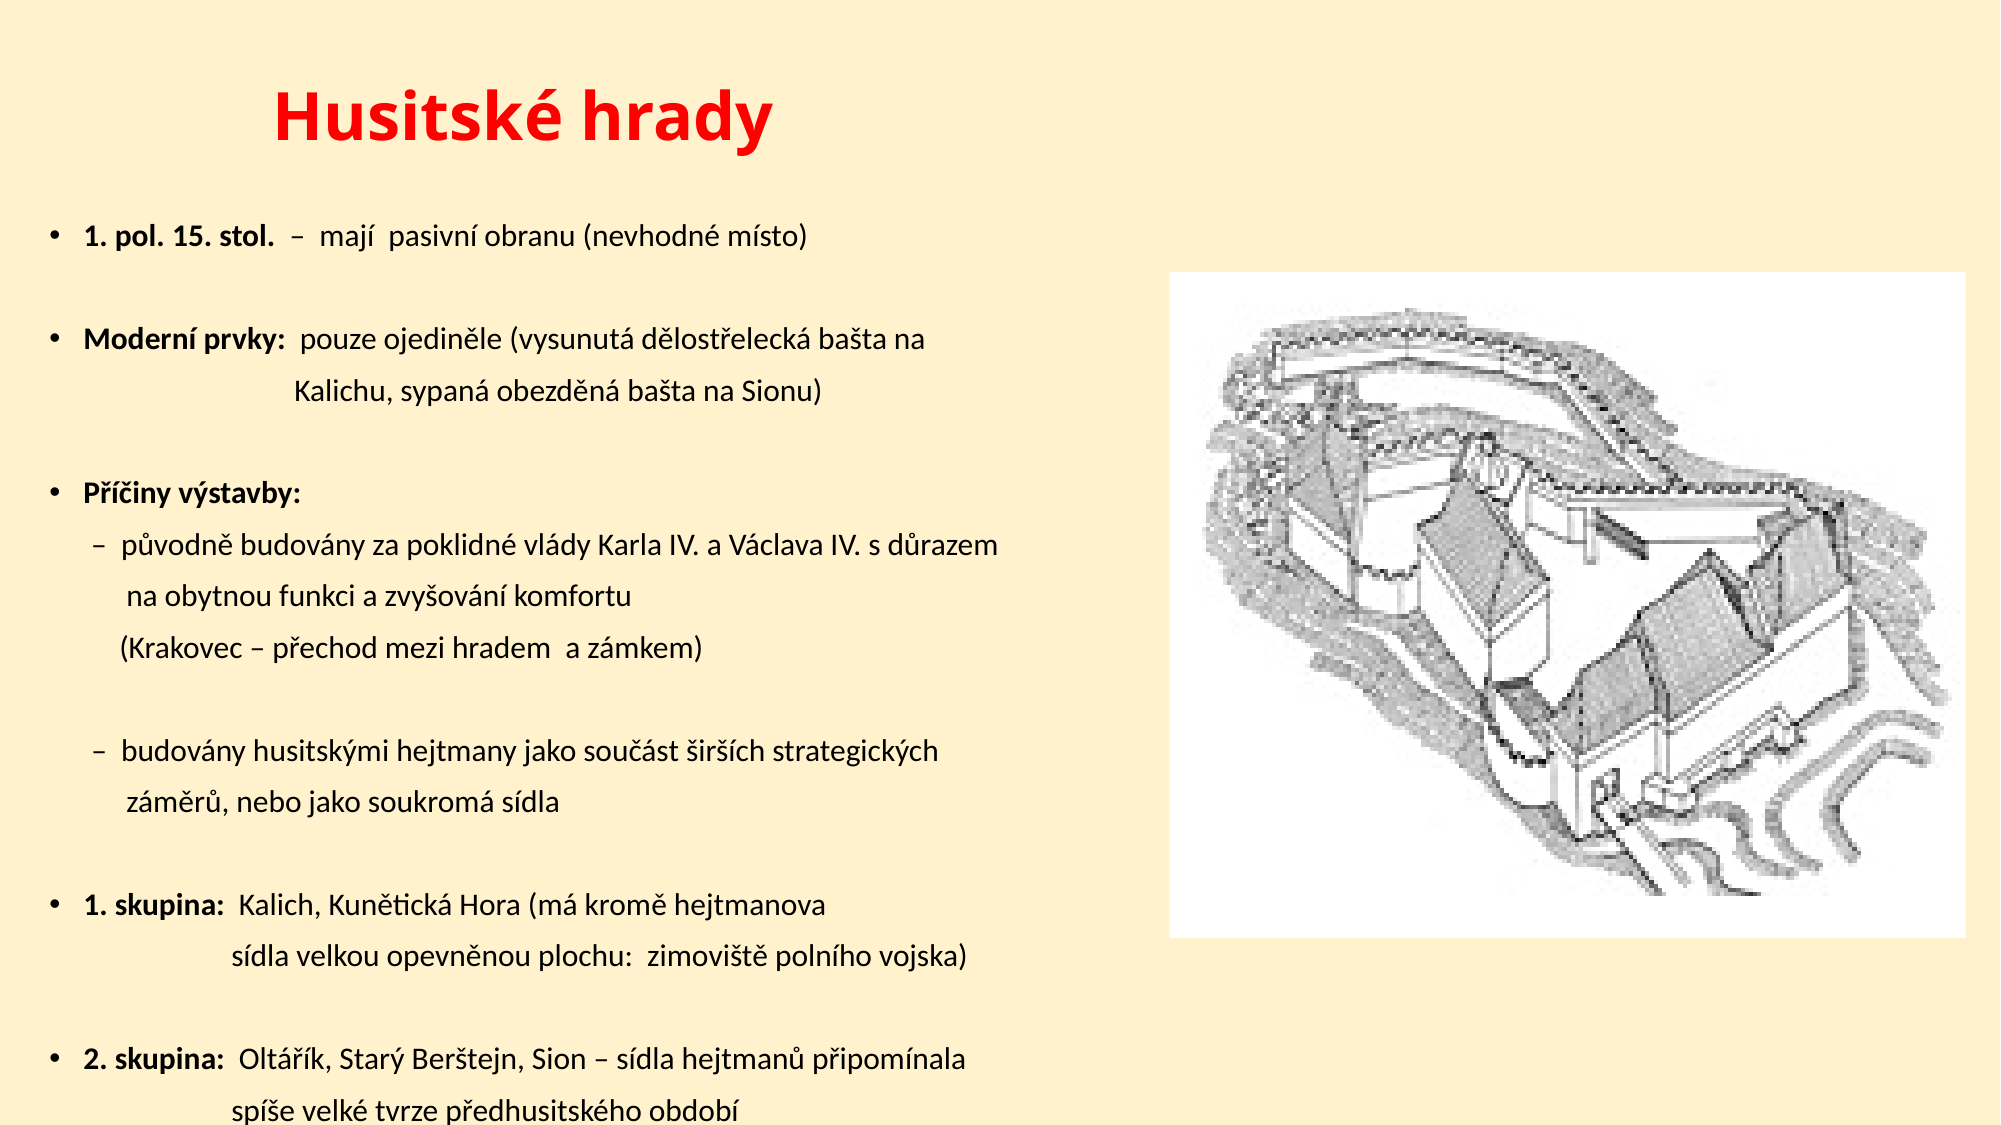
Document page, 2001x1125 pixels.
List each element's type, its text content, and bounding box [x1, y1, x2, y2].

title Husitské hrady [257, 24, 808, 212]
list 1. pol. 15. stol. – mají pasivní obranu (nevhodné místo) Moderní prvky: pouze ojediněle (vysunutá dělostřelecká bašta na Kalichu, sypaná obezděná bašta na Sionu) Příčiny výstavby: – původně budovány za poklidné vlády Karla IV. a Václava IV. s důrazem na obytnou funkci a zvyšování komfortu (Krakovec – přechod mezi hradem a zámkem) – budovány husitskými hejtmany jako součást širších strategických záměrů, nebo jako soukromá sídla 1. skupina: Kalich, Kunětická Hora (má kromě hejtmanova sídla velkou opevněnou plochu: zimoviště polního vojska) 2. skupina: Oltářík, Starý Berštejn, Sion – sídla hejtmanů připomínala spíše velké tvrze předhusitského období [34, 212, 1188, 1125]
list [1169, 272, 1966, 938]
